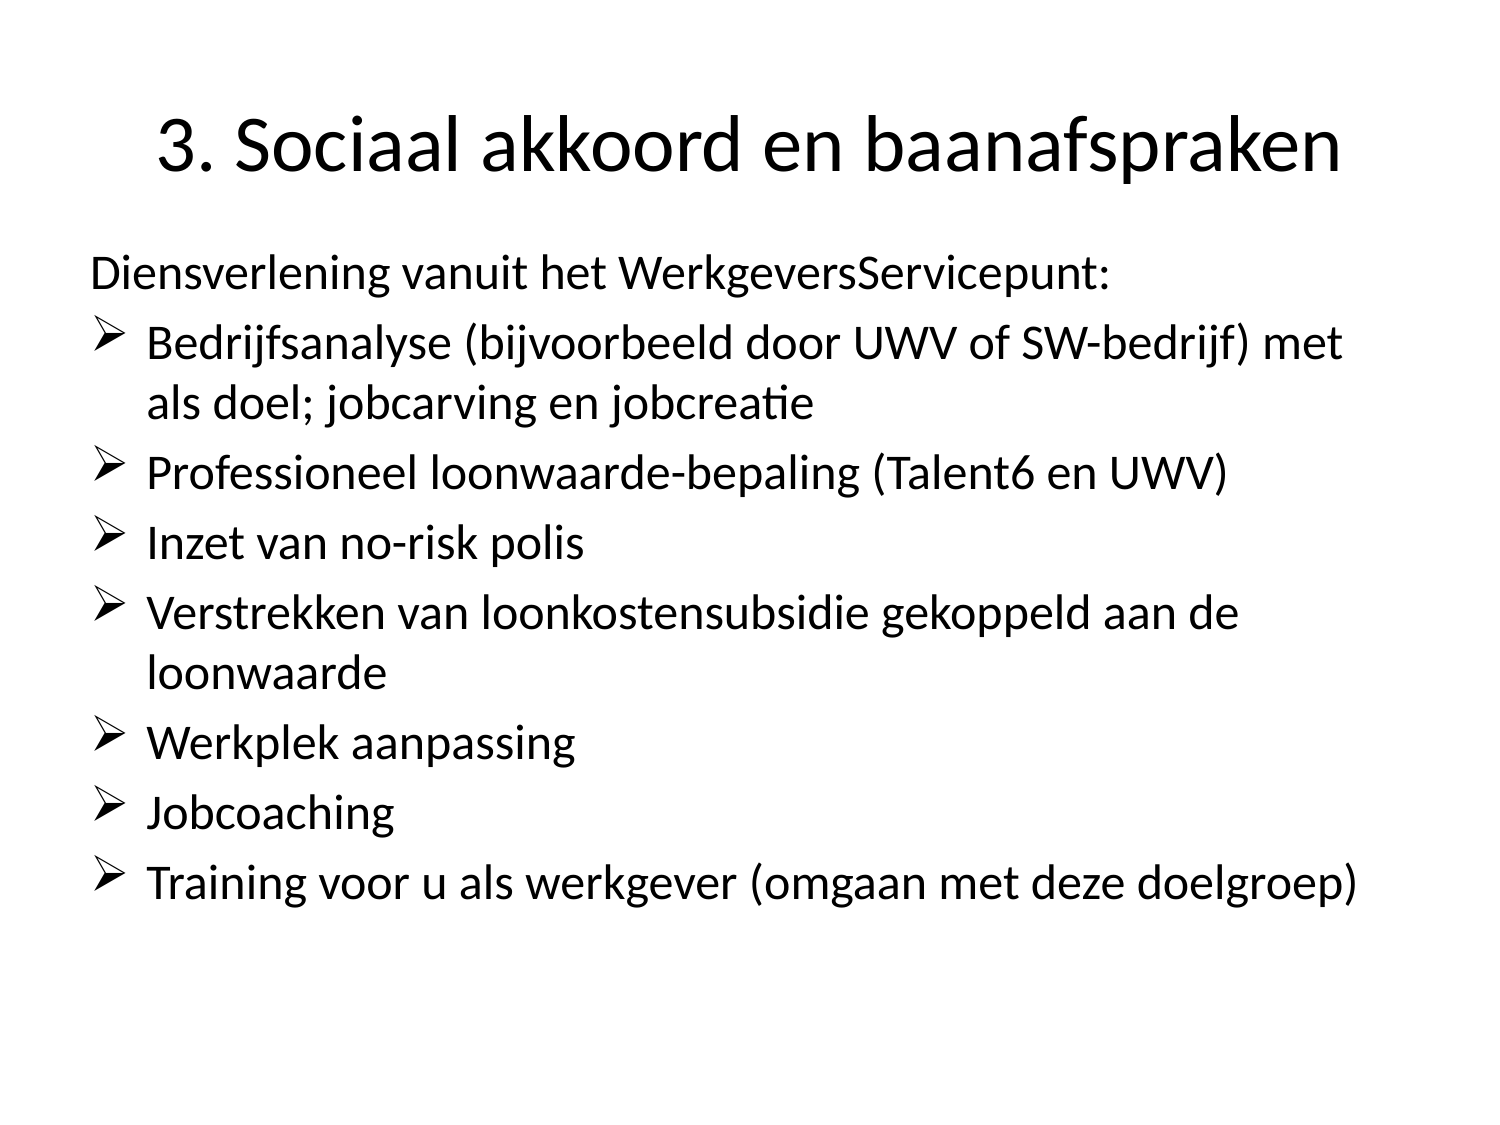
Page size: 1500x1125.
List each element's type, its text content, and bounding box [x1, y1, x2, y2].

list Diensverlening vanuit het WerkgeversServicepunt: Bedrijfsanalyse (bijvoorbeeld door UWV of SW-bedrijf) met als doel; jobcarving en jobcreatie Professioneel loonwaarde-bepaling (Talent6 en UWV) Inzet van no-risk polis Verstrekken van loonkostensubsidie gekoppeld aan de loonwaarde Werkplek aanpassing Jobcoaching Training voor u als werkgever (omgaan met deze doelgroep) [75, 231, 1425, 1005]
title 3. Sociaal akkoord en baanafspraken [75, 45, 1425, 231]
